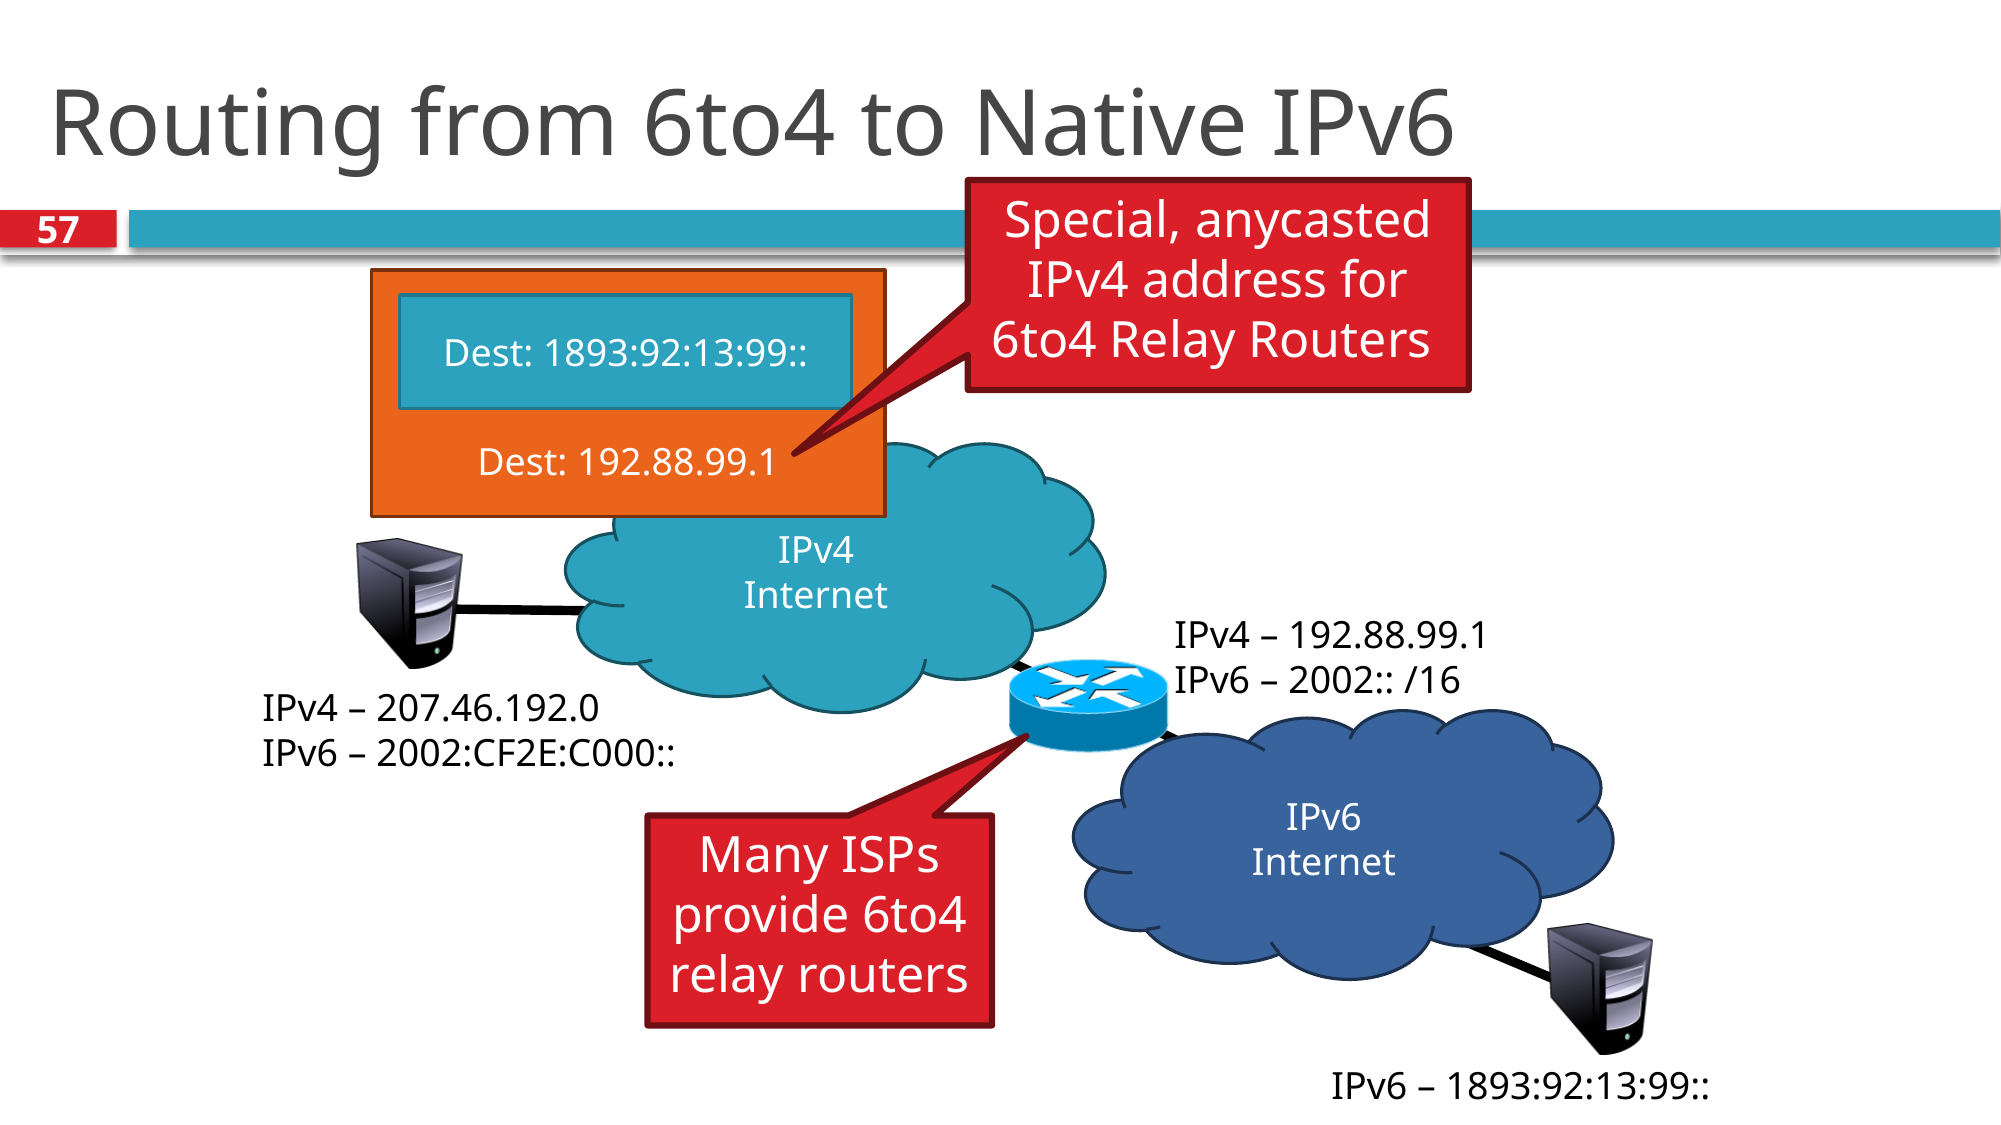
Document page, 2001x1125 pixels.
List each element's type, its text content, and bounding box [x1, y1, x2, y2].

picture [1007, 658, 1170, 754]
text_box IPv4 – 192.88.99.1 IPv6 – 2002:: /16 [1159, 603, 1506, 709]
text_box Dest: 1893:92:13:99:: [398, 293, 853, 410]
title Routing from 6to4 to Native IPv6 [33, 37, 1967, 200]
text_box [1414, 920, 1579, 990]
text_box IPv4 – 207.46.192.0 IPv6 – 2002:CF2E:C000:: [247, 676, 692, 782]
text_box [967, 179, 1470, 391]
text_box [991, 652, 1219, 761]
text_box IPv4 Internet [563, 442, 1107, 715]
text_box Dest: 192.88.99.1 [370, 268, 887, 518]
text_box IPv6 – 1893:92:13:99:: [1316, 1054, 1726, 1115]
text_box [481, 608, 711, 613]
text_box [647, 815, 993, 1026]
slide_number 57 [0, 206, 117, 257]
text_box IPv6 Internet [1071, 709, 1615, 982]
picture [1533, 923, 1666, 1055]
picture [343, 538, 475, 670]
